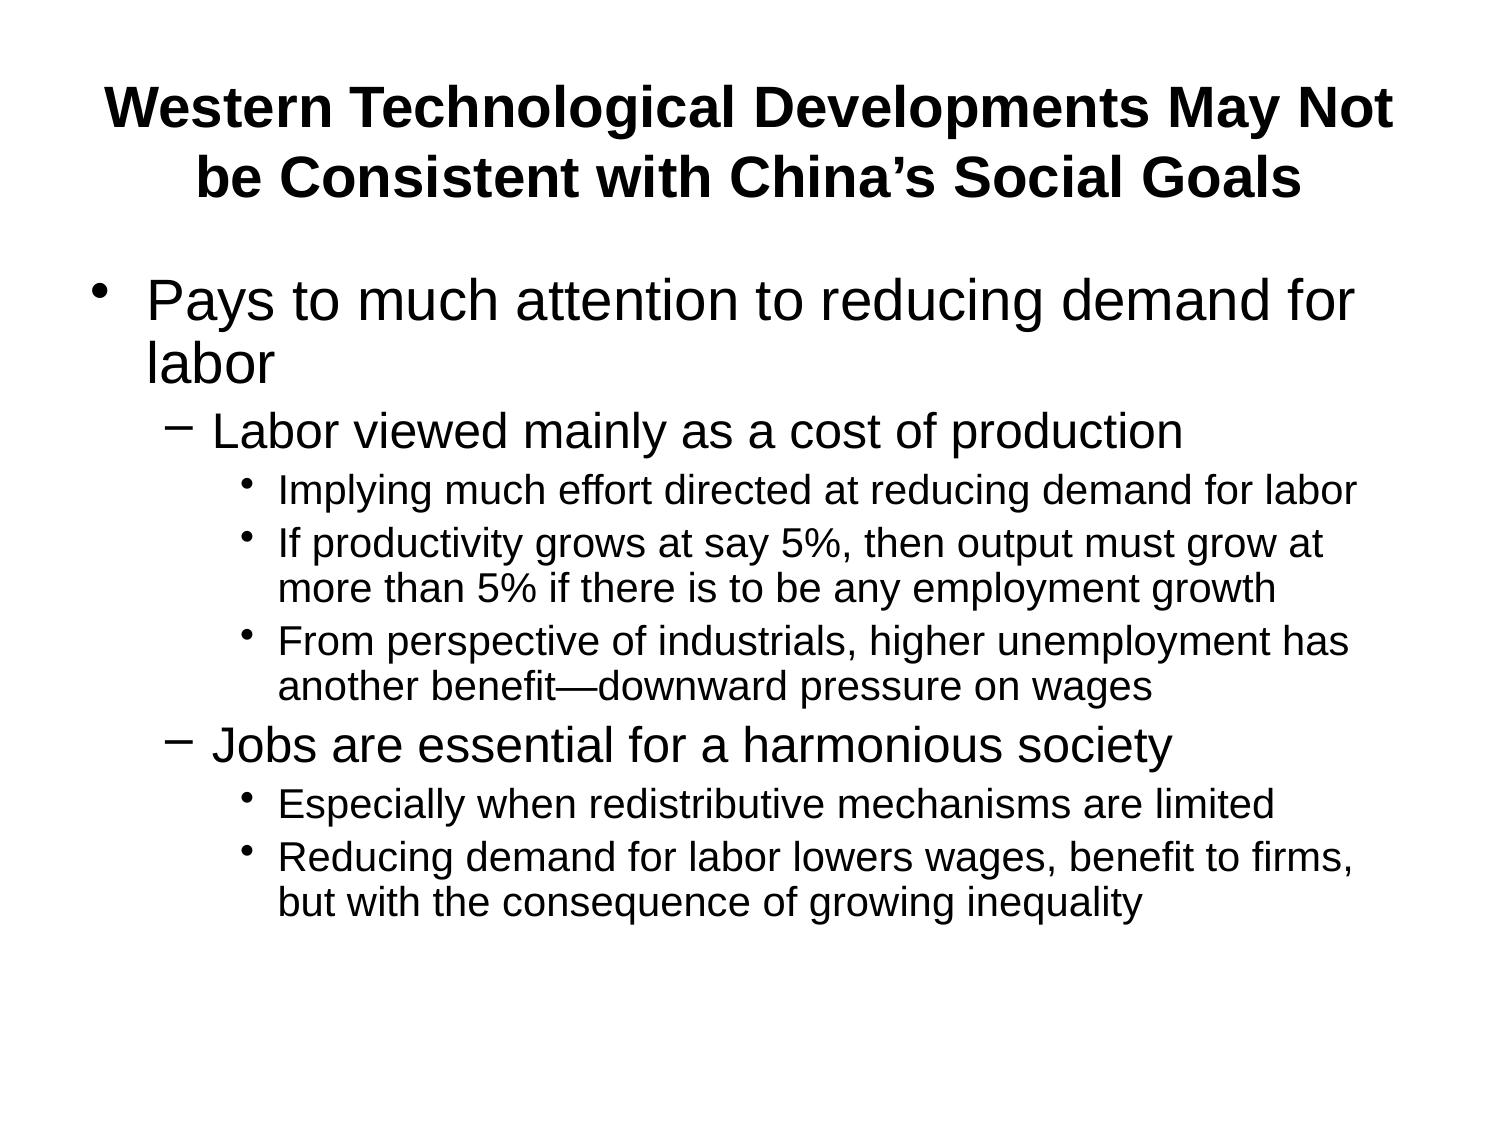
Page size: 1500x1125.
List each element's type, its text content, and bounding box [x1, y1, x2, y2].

list Pays to much attention to reducing demand for labor Labor viewed mainly as a cost of production Implying much effort directed at reducing demand for labor If productivity grows at say 5%, then output must grow at more than 5% if there is to be any employment growth From perspective of industrials, higher unemployment has another benefit—downward pressure on wages Jobs are essential for a harmonious society Especially when redistributive mechanisms are limited Reducing demand for labor lowers wages, benefit to firms, but with the consequence of growing inequality [74, 262, 1426, 1006]
title Western Technological Developments May Not be Consistent with China’s Social Goals [74, 44, 1426, 233]
